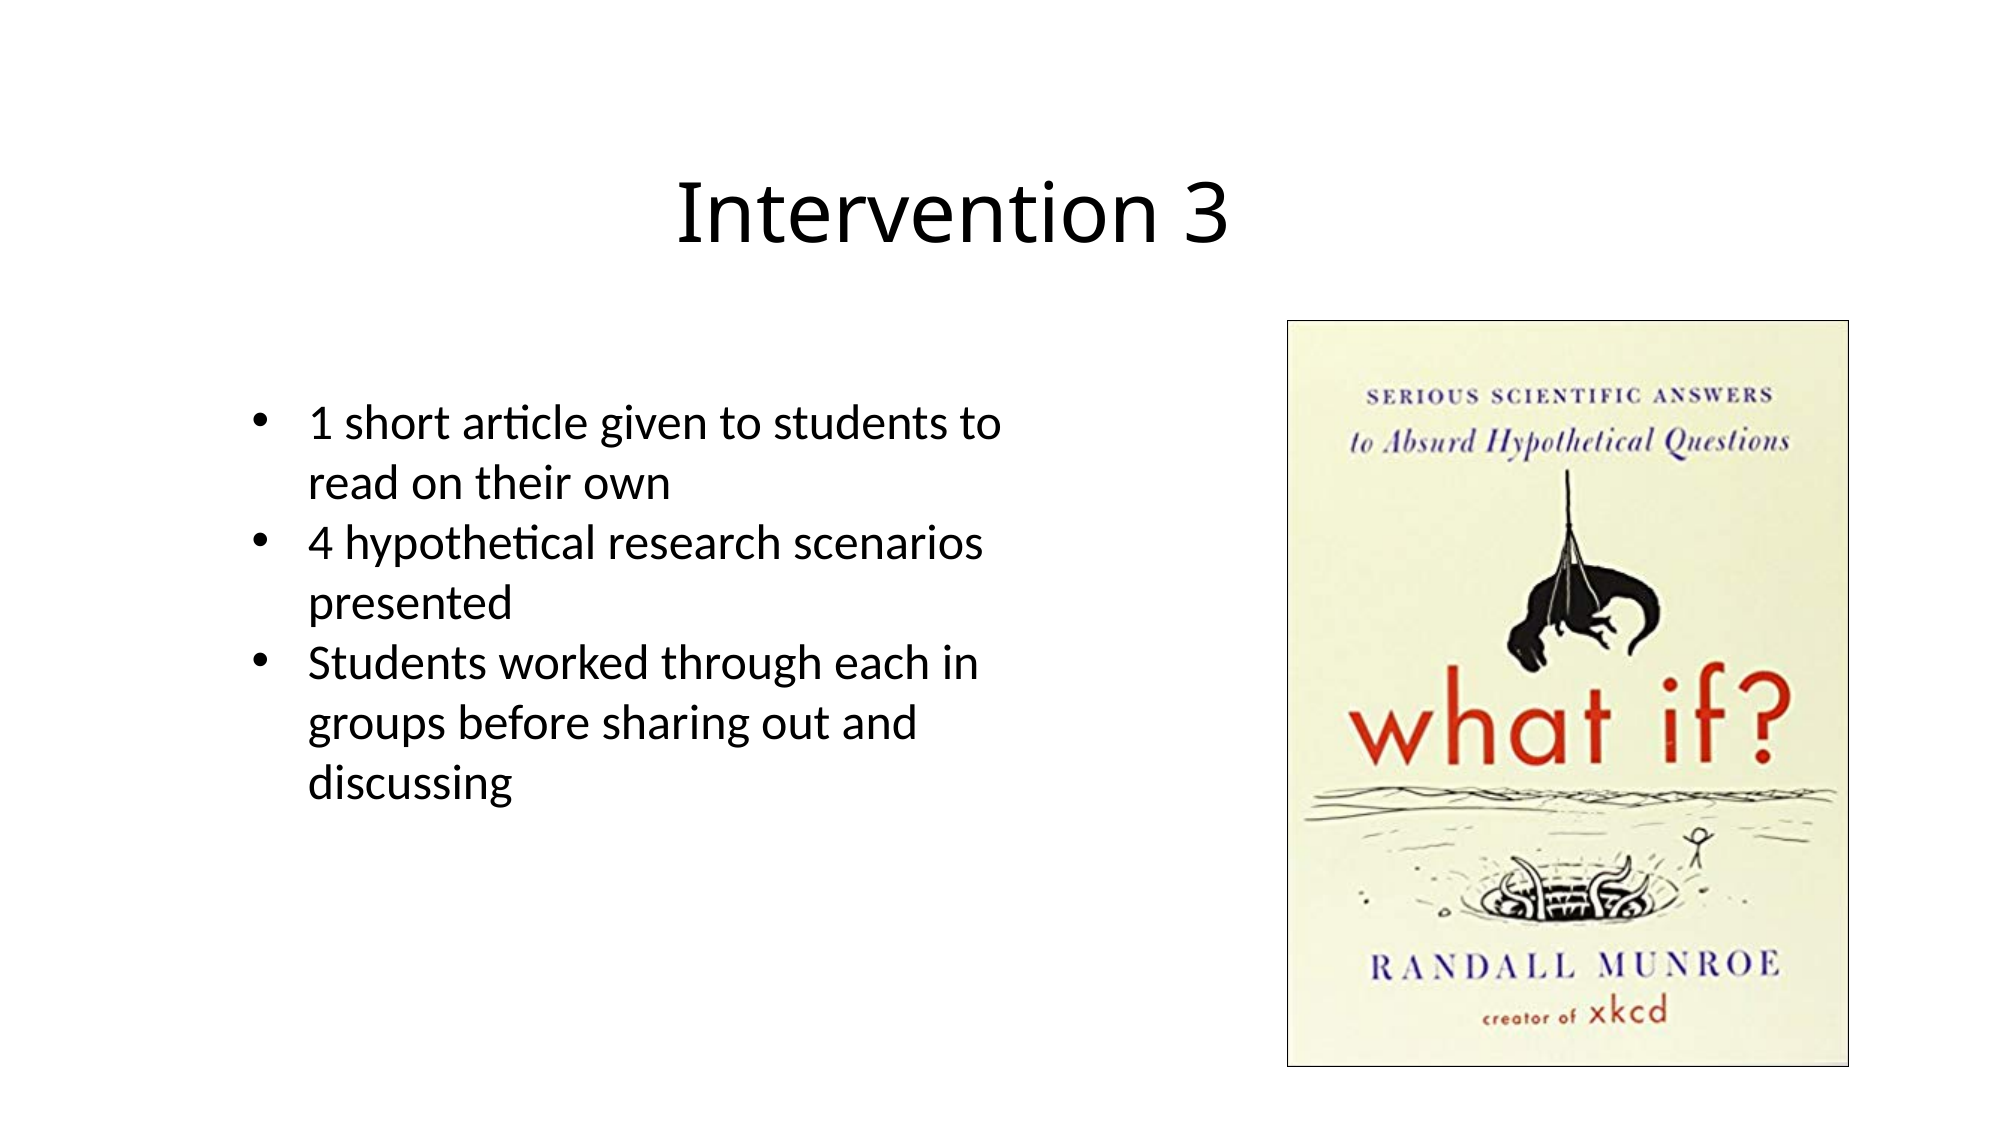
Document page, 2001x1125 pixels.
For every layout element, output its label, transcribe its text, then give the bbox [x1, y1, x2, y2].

text_box 1 short article given to students to read on their own 4 hypothetical research scenarios presented Students worked through each in groups before sharing out and discussing [236, 382, 1111, 818]
picture [1287, 320, 1848, 1067]
text_box Intervention 3 [661, 151, 1339, 267]
